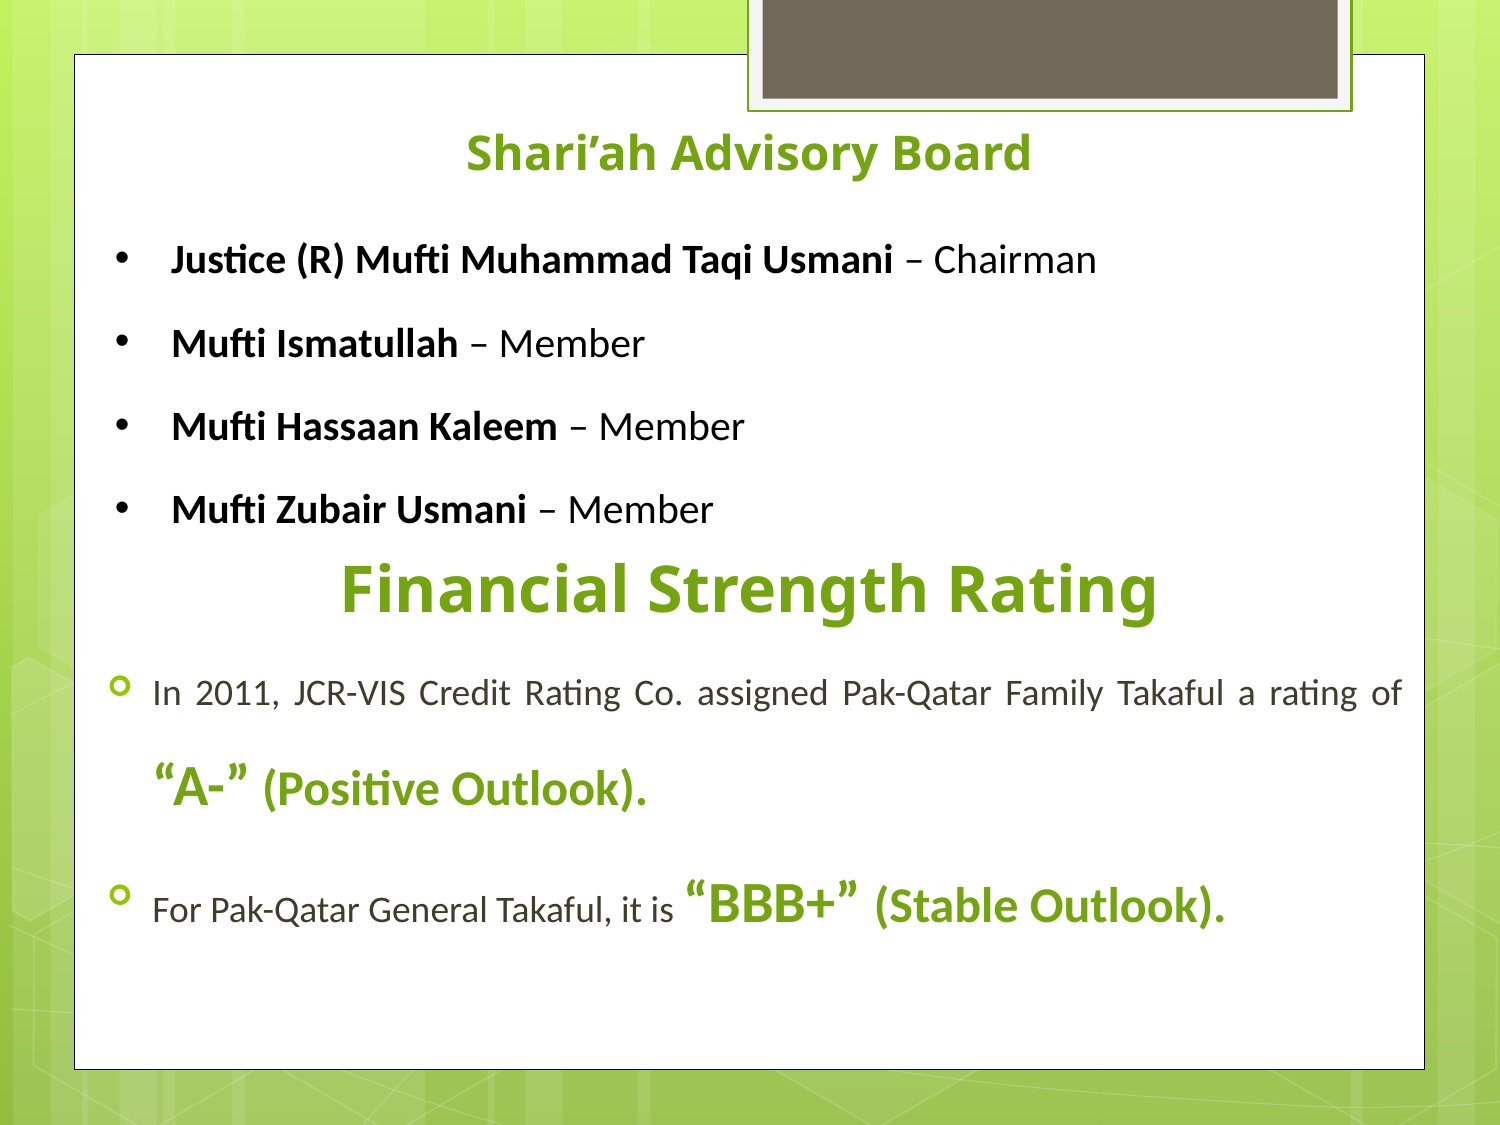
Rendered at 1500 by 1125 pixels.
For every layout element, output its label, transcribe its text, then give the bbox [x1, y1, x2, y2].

title Financial Strength Rating [24, 450, 1475, 638]
list In 2011, JCR-VIS Credit Rating Co. assigned Pak-Qatar Family Takaful a rating of “A-” (Positive Outlook). For Pak-Qatar General Takaful, it is “BBB+” (Stable Outlook). [81, 637, 1419, 1000]
text_box Justice (R) Mufti Muhammad Taqi Usmani – Chairman Mufti Ismatullah – Member Mufti Hassaan Kaleem – Member Mufti Zubair Usmani – Member [99, 199, 1475, 563]
text_box Shari’ah Advisory Board [24, 0, 1475, 188]
